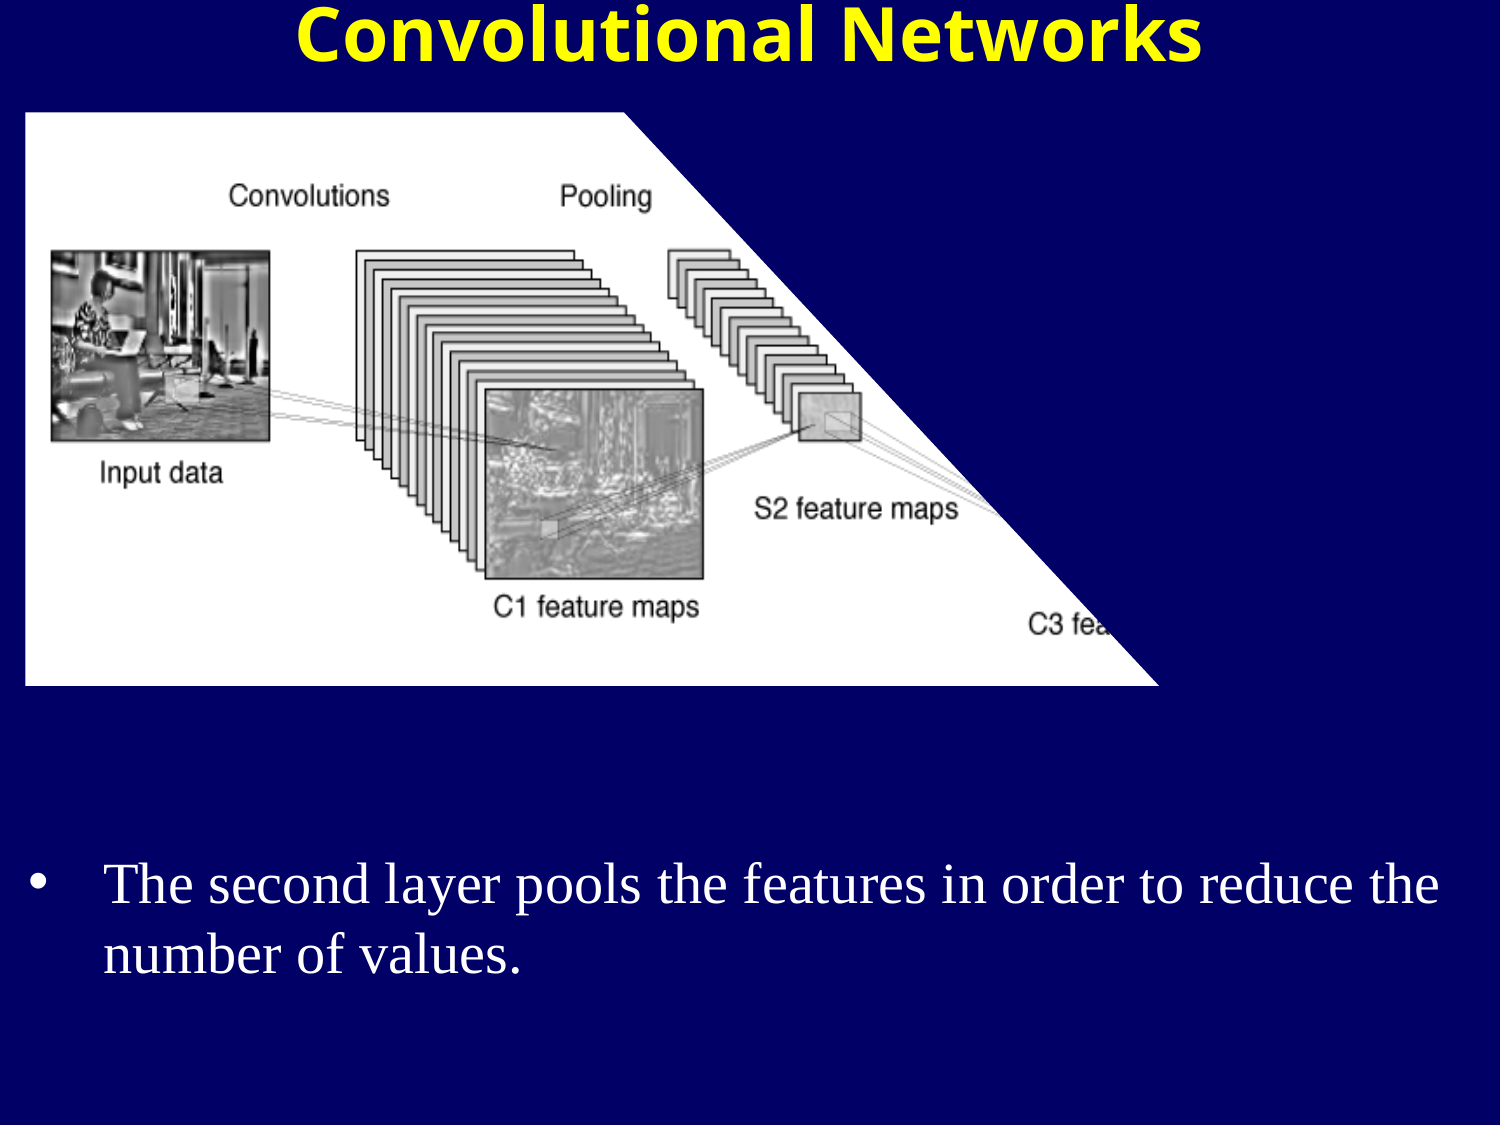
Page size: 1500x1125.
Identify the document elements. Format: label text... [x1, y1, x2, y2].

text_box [25, 0, 1500, 906]
text_box The second layer pools the features in order to reduce the number of values. [0, 837, 1500, 993]
